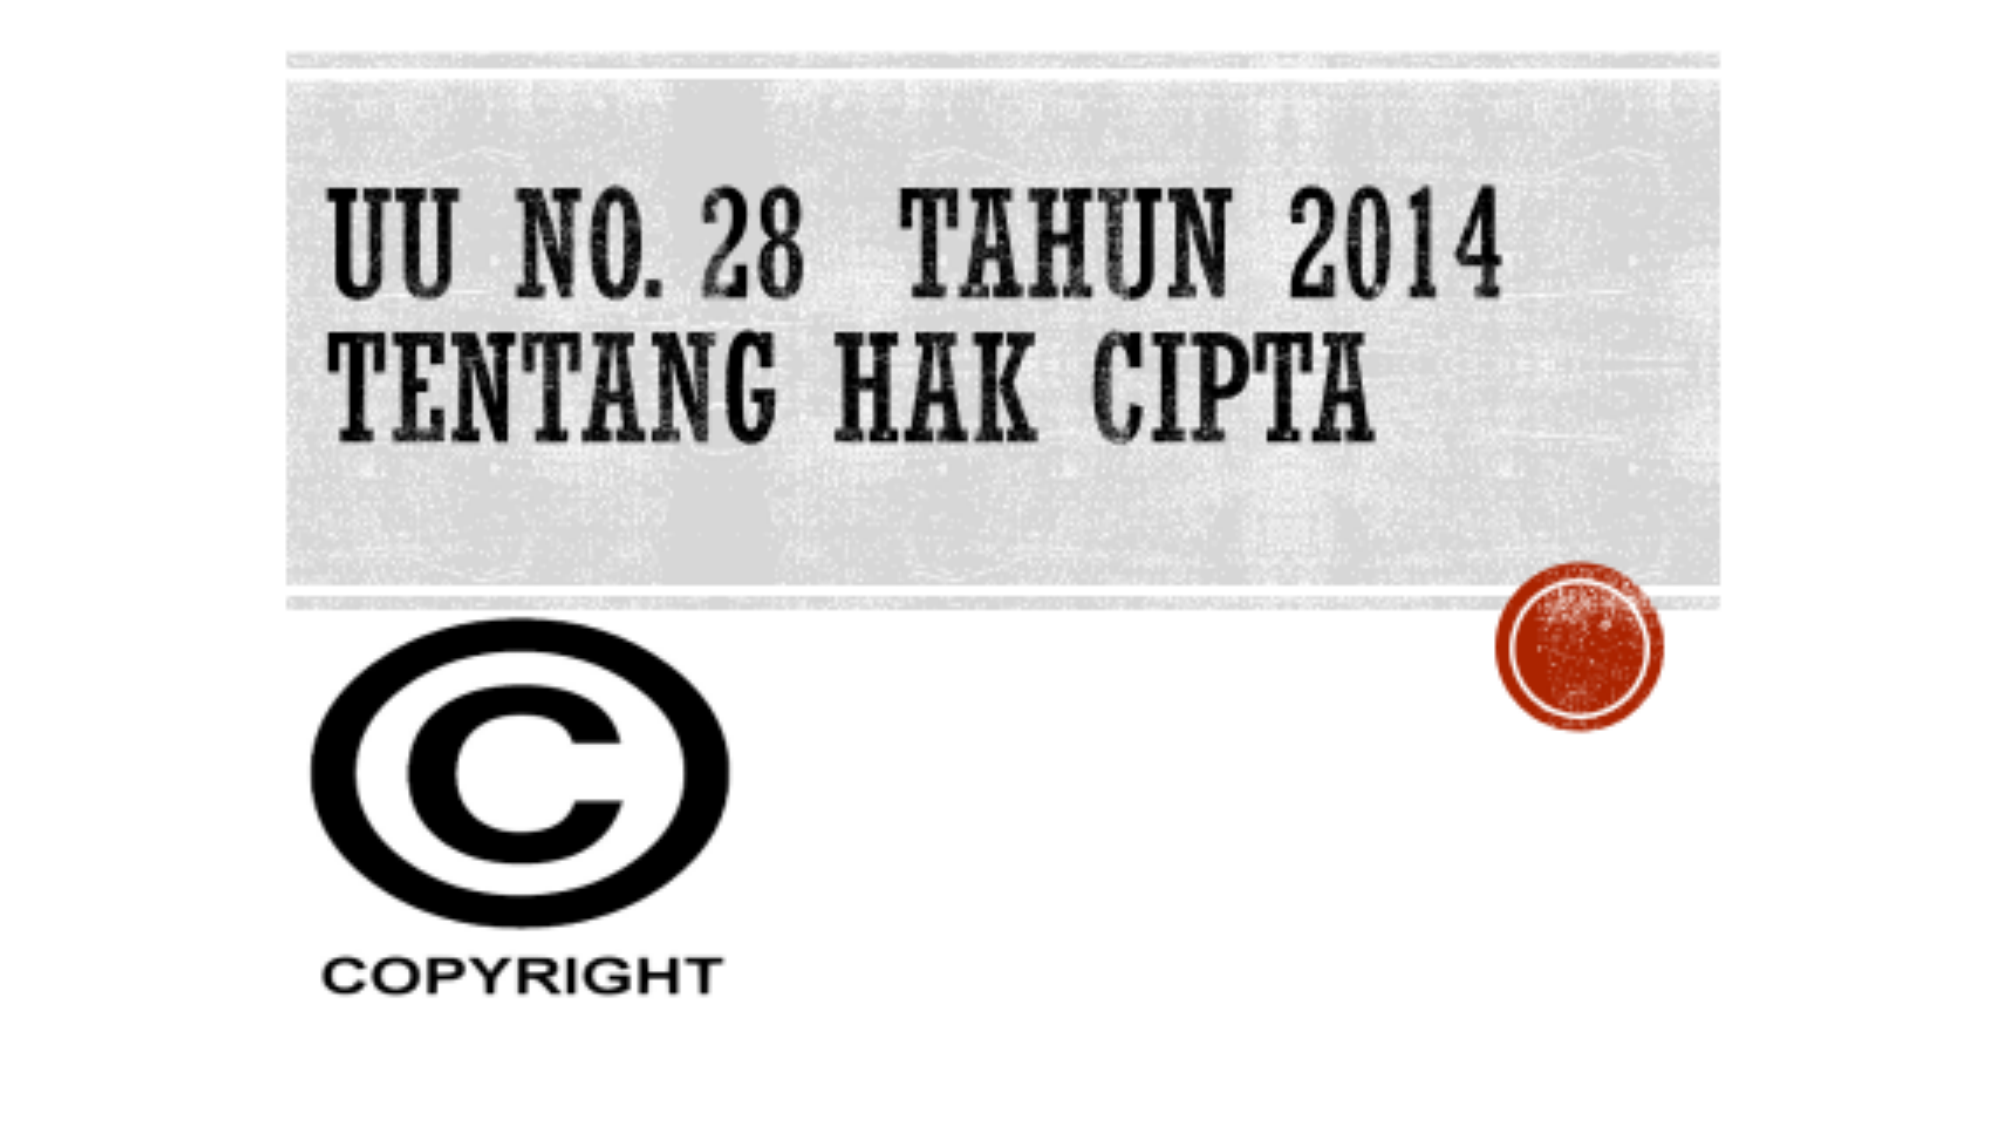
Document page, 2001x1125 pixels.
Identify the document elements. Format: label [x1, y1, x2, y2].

picture [161, 0, 1848, 1072]
